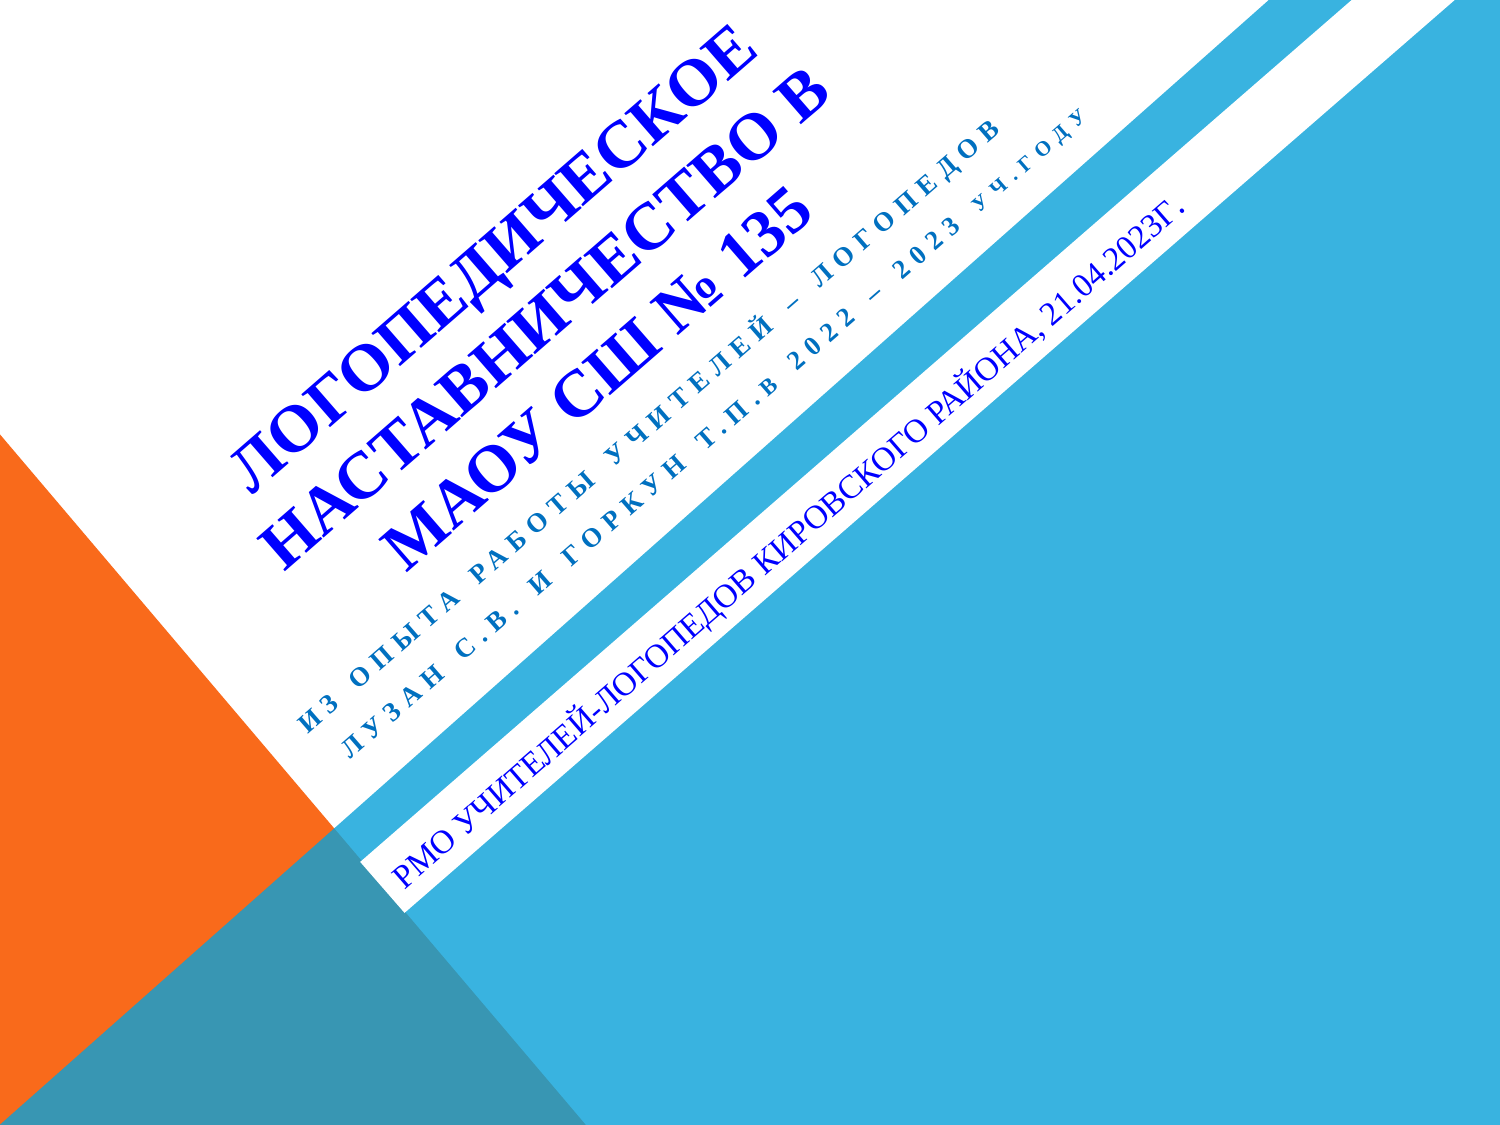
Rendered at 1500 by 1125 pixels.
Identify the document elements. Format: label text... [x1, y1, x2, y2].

subtitle Из опыта работы учителей – логопедов Лузан С.В. И Горкун Т.П.в 2022 – 2023 уч.году [277, 21, 1154, 804]
title Логопедическое наставничество в маоу сш № 135 [76, 0, 972, 710]
text_box РМО учителей-логопедов кировского района, 21.04.2023г. [360, 0, 1455, 913]
